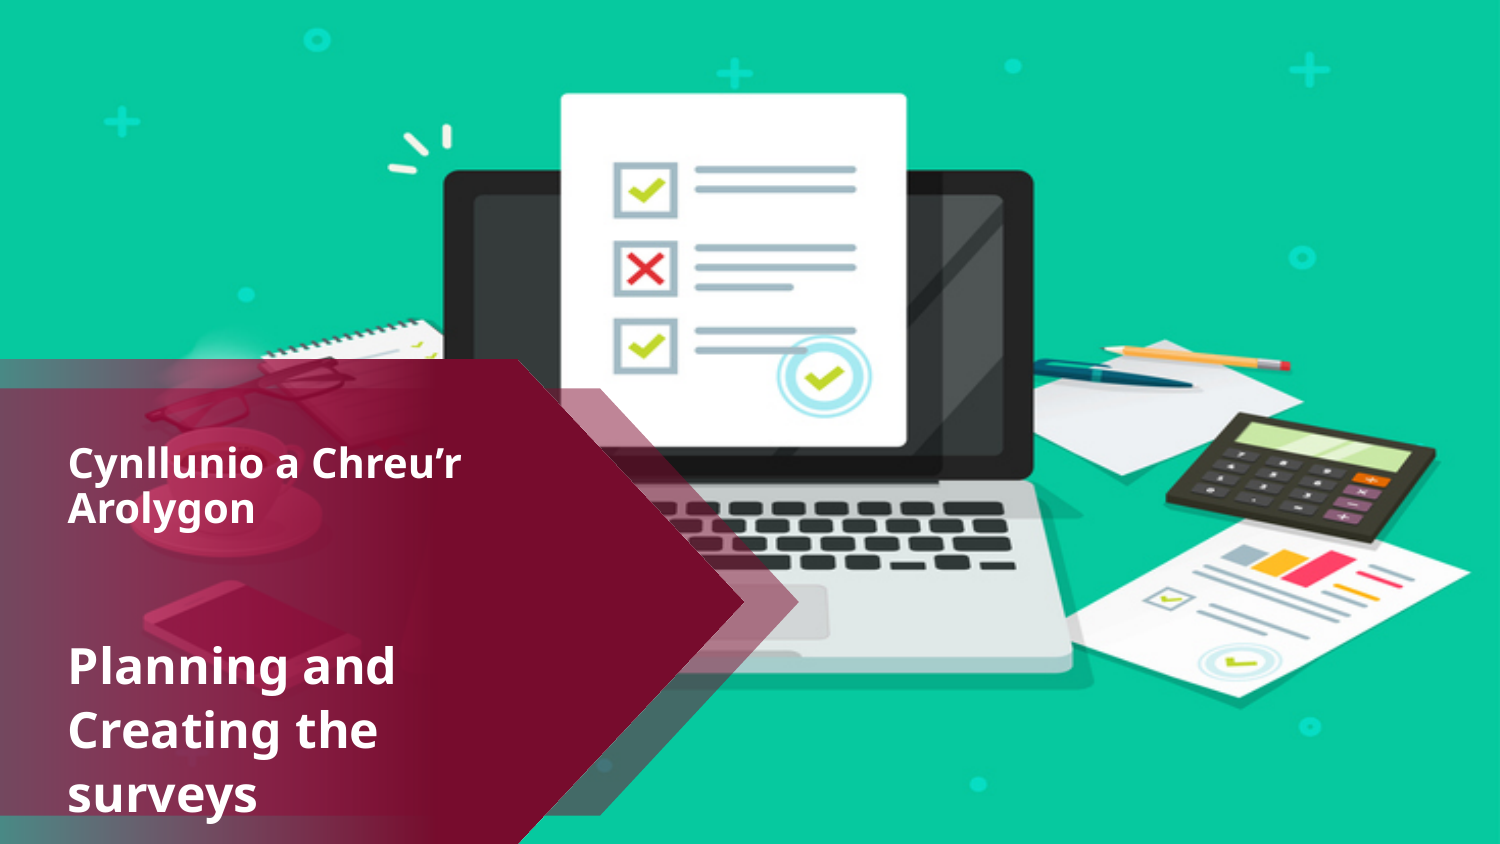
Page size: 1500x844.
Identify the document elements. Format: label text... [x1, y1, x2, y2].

list Cynllunio a Chreu’r Arolygon [61, 436, 573, 595]
picture [0, 0, 1500, 844]
list Planning and Creating the surveys [61, 624, 573, 783]
